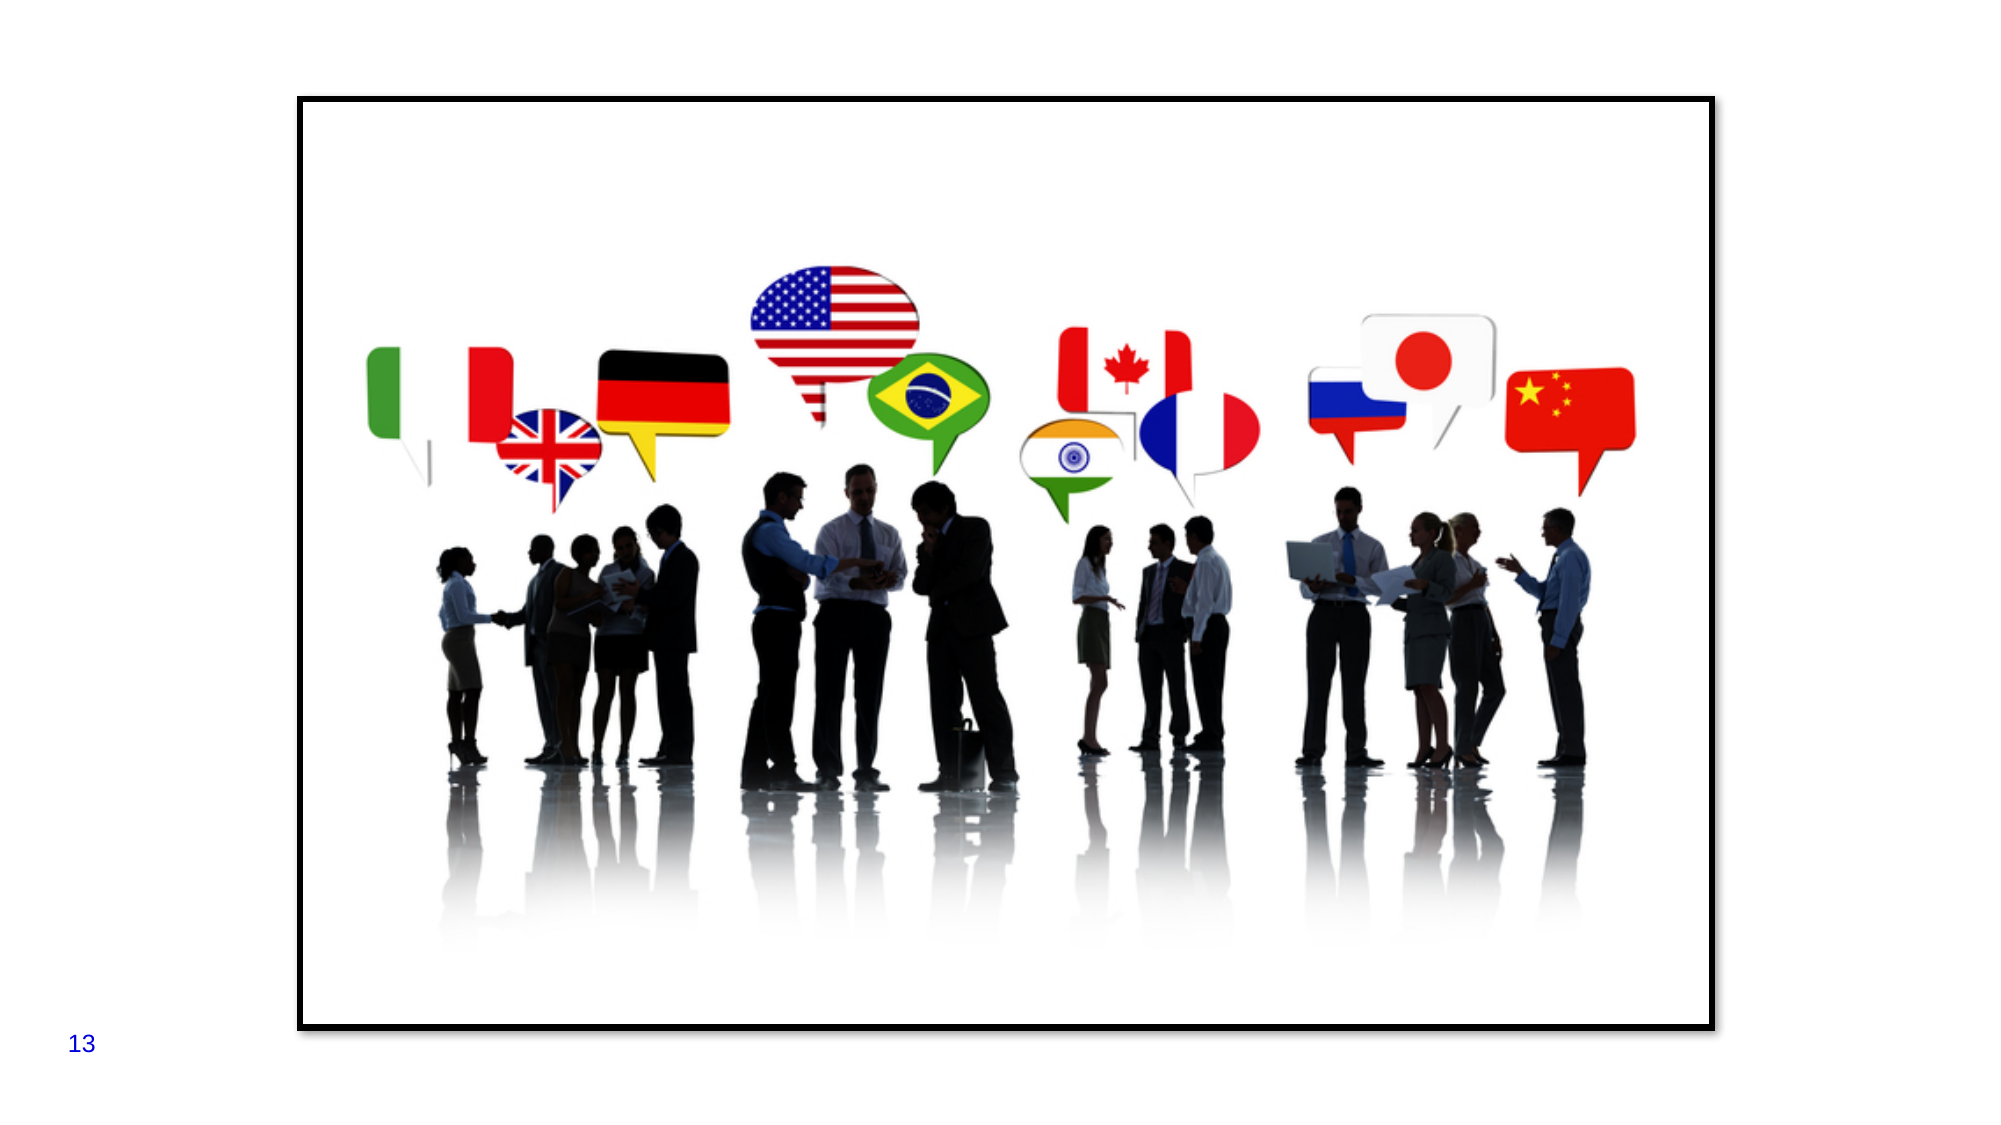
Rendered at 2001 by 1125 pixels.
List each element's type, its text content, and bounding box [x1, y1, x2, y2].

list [302, 101, 1709, 1025]
slide_number 13 [67, 1021, 110, 1063]
